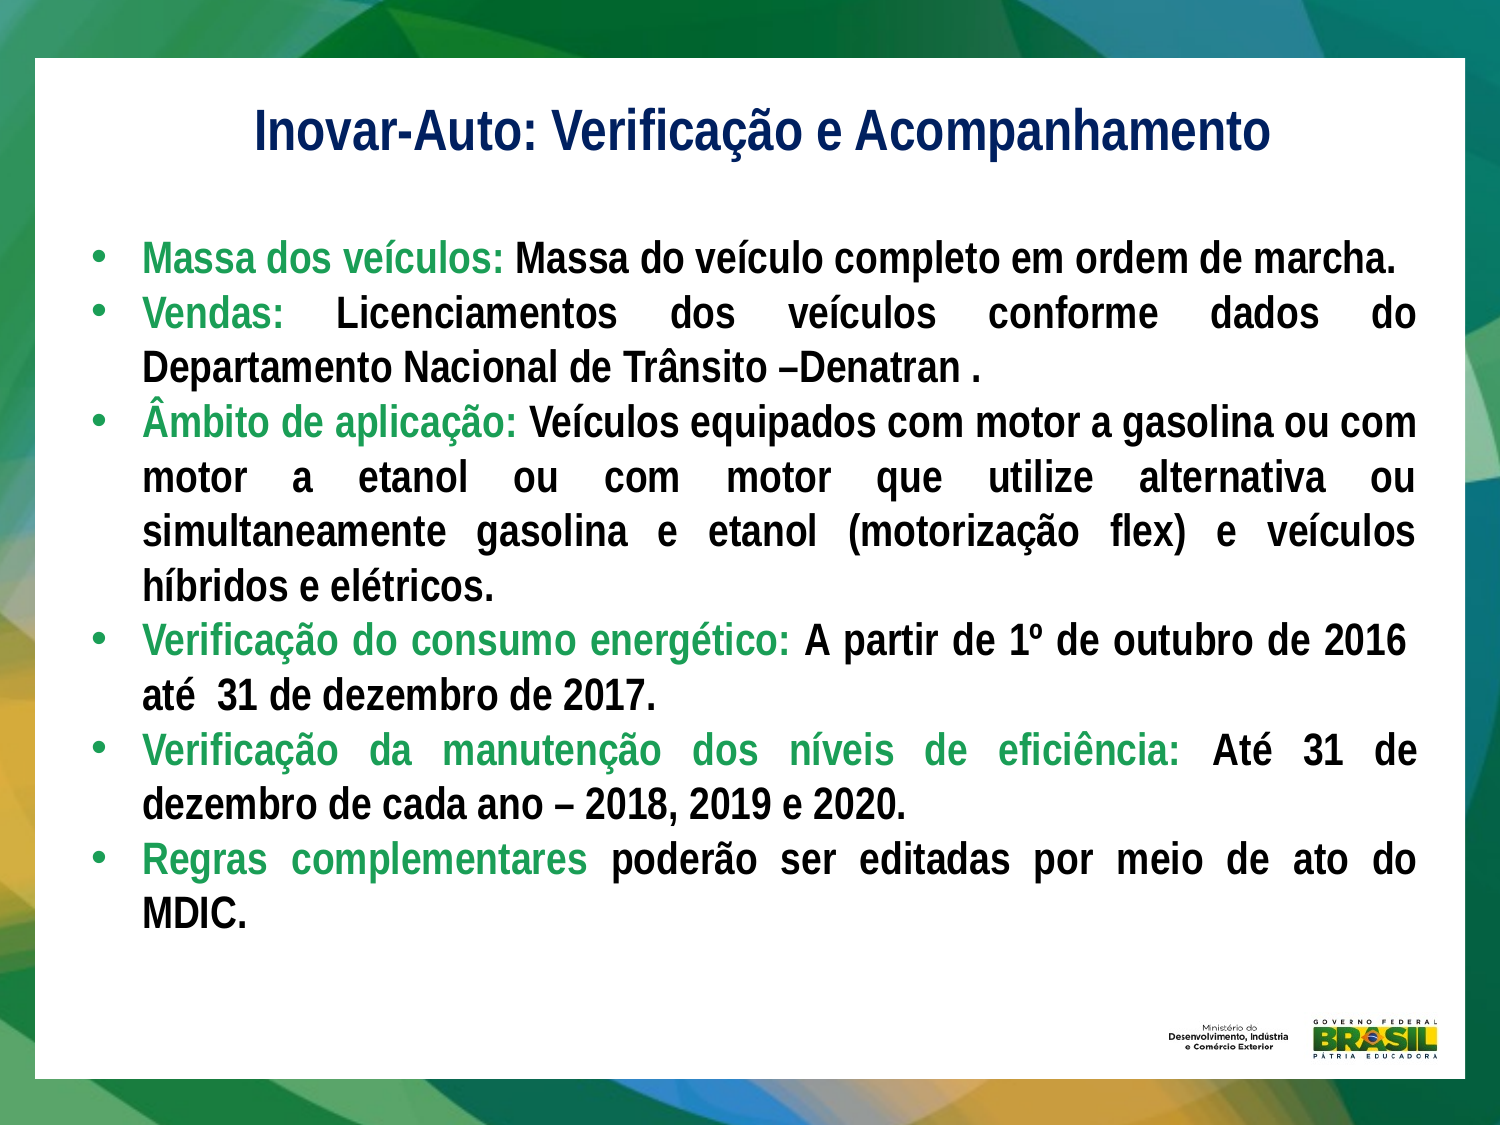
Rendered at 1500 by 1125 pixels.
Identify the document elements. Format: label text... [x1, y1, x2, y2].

picture [0, 0, 1500, 1125]
text_box Massa dos veículos: Massa do veículo completo em ordem de marcha. Vendas: Licenciamentos dos veículos conforme dados do Departamento Nacional de Trânsito –Denatran . Âmbito de aplicação: Veículos equipados com motor a gasolina ou com motor a etanol ou com motor que utilize alternativa ou simultaneamente gasolina e etanol (motorização flex) e veículos híbridos e elétricos. Verificação do consumo energético: A partir de 1º de outubro de 2016 até 31 de dezembro de 2017. Verificação da manutenção dos níveis de eficiência: Até 31 de dezembro de cada ano – 2018, 2019 e 2020. Regras complementares poderão ser editadas por meio de ato do MDIC. [75, 220, 1434, 1008]
text_box Inovar-Auto: Verificação e Acompanhamento [153, 33, 1374, 175]
